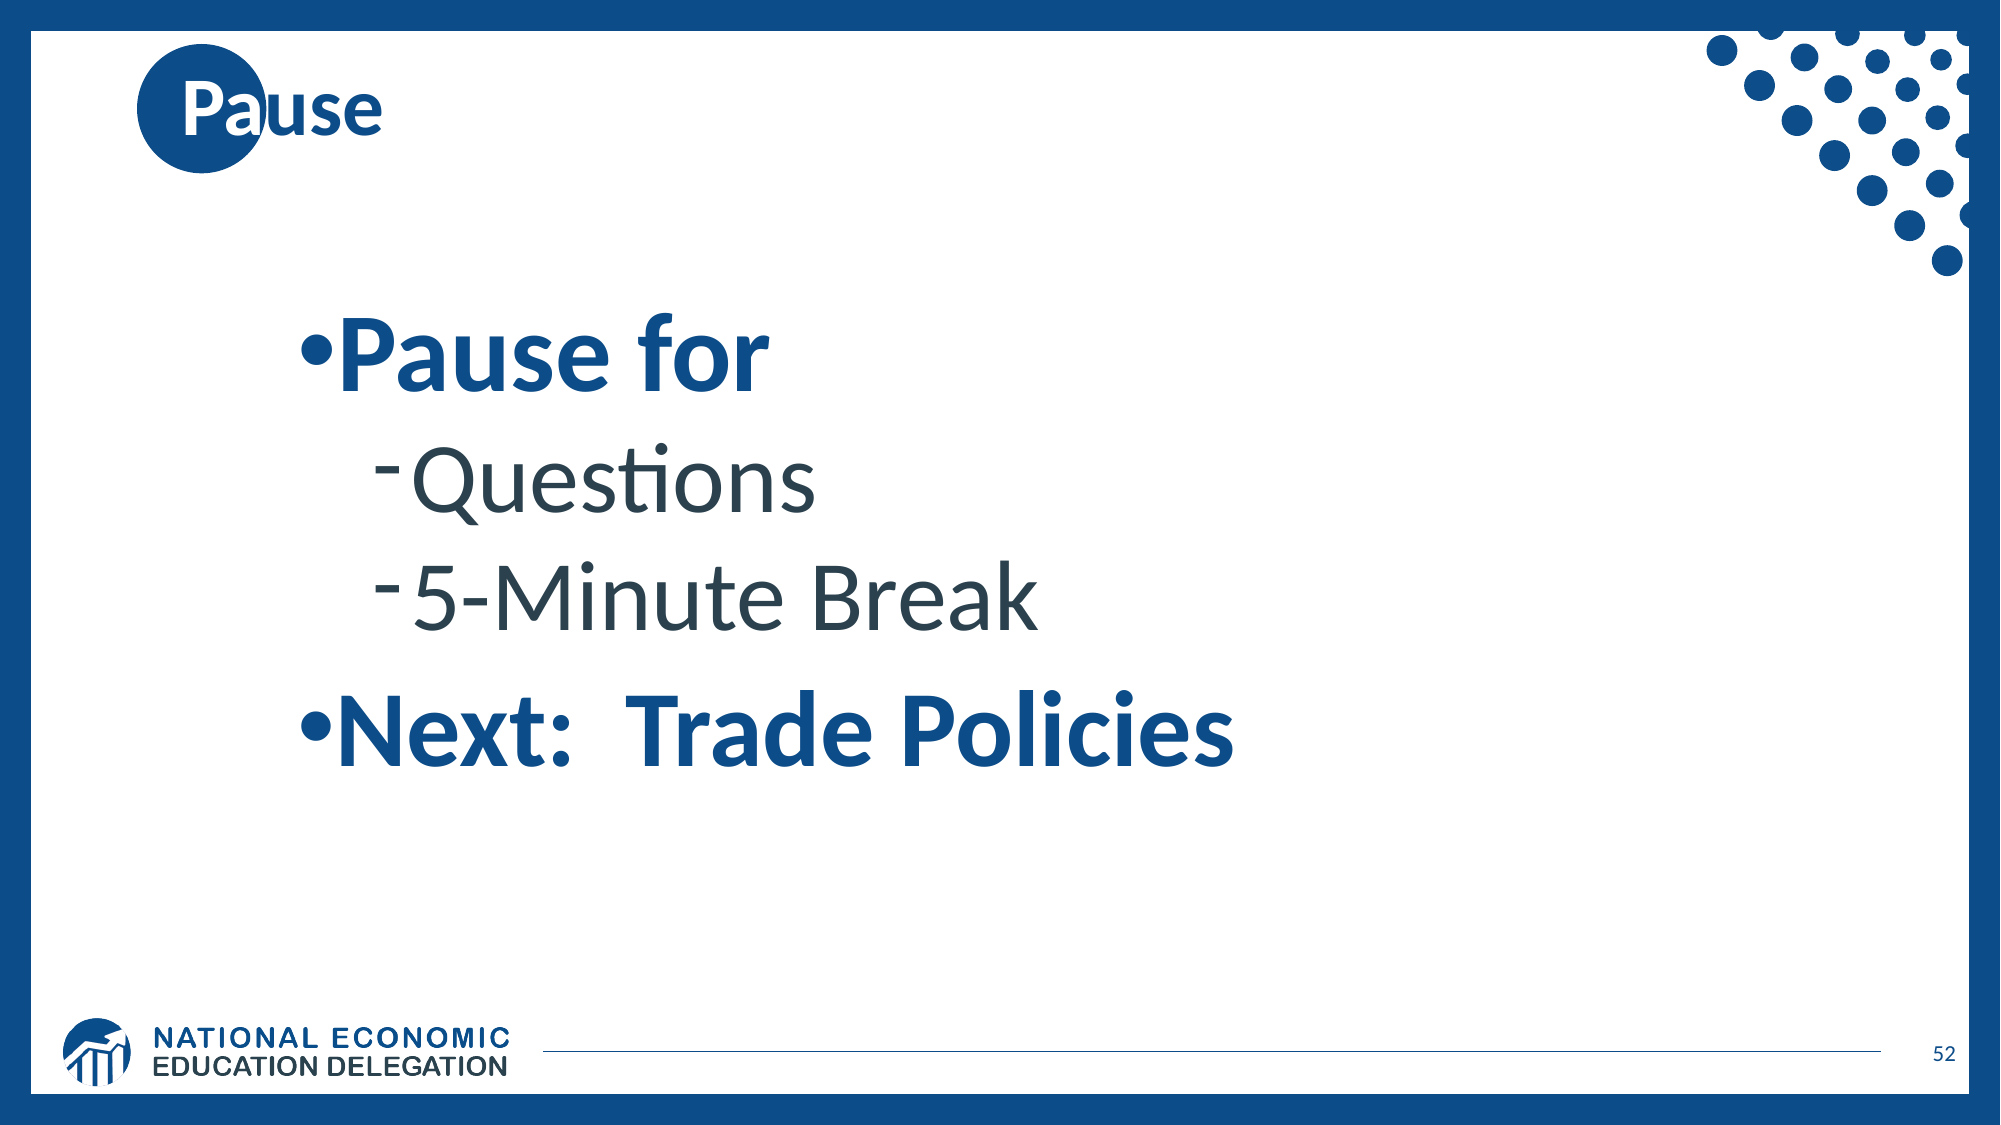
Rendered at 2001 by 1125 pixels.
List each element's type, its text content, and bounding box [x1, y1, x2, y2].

text_box [0, 0, 2000, 1125]
text_box Pause [147, 0, 1873, 218]
list Pause for Questions 5-Minute Break Next: Trade Policies [282, 161, 1646, 923]
